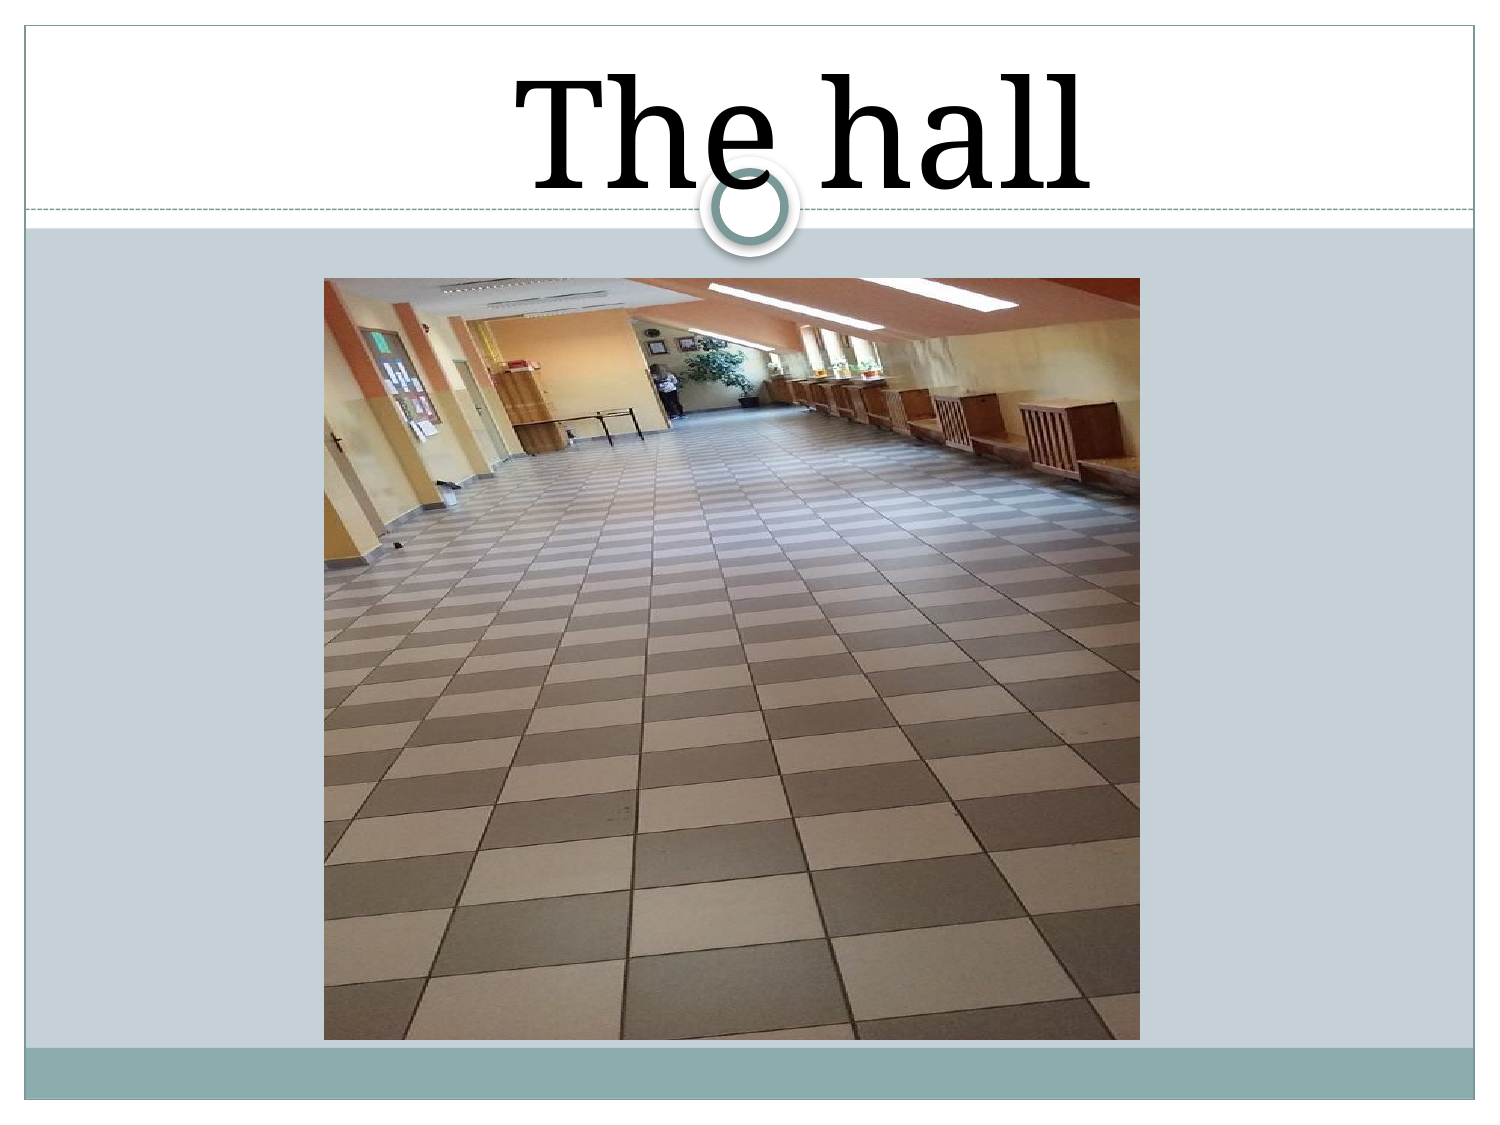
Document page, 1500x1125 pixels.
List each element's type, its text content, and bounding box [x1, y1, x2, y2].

text_box The hall [147, 30, 1176, 226]
picture [324, 278, 1140, 1040]
